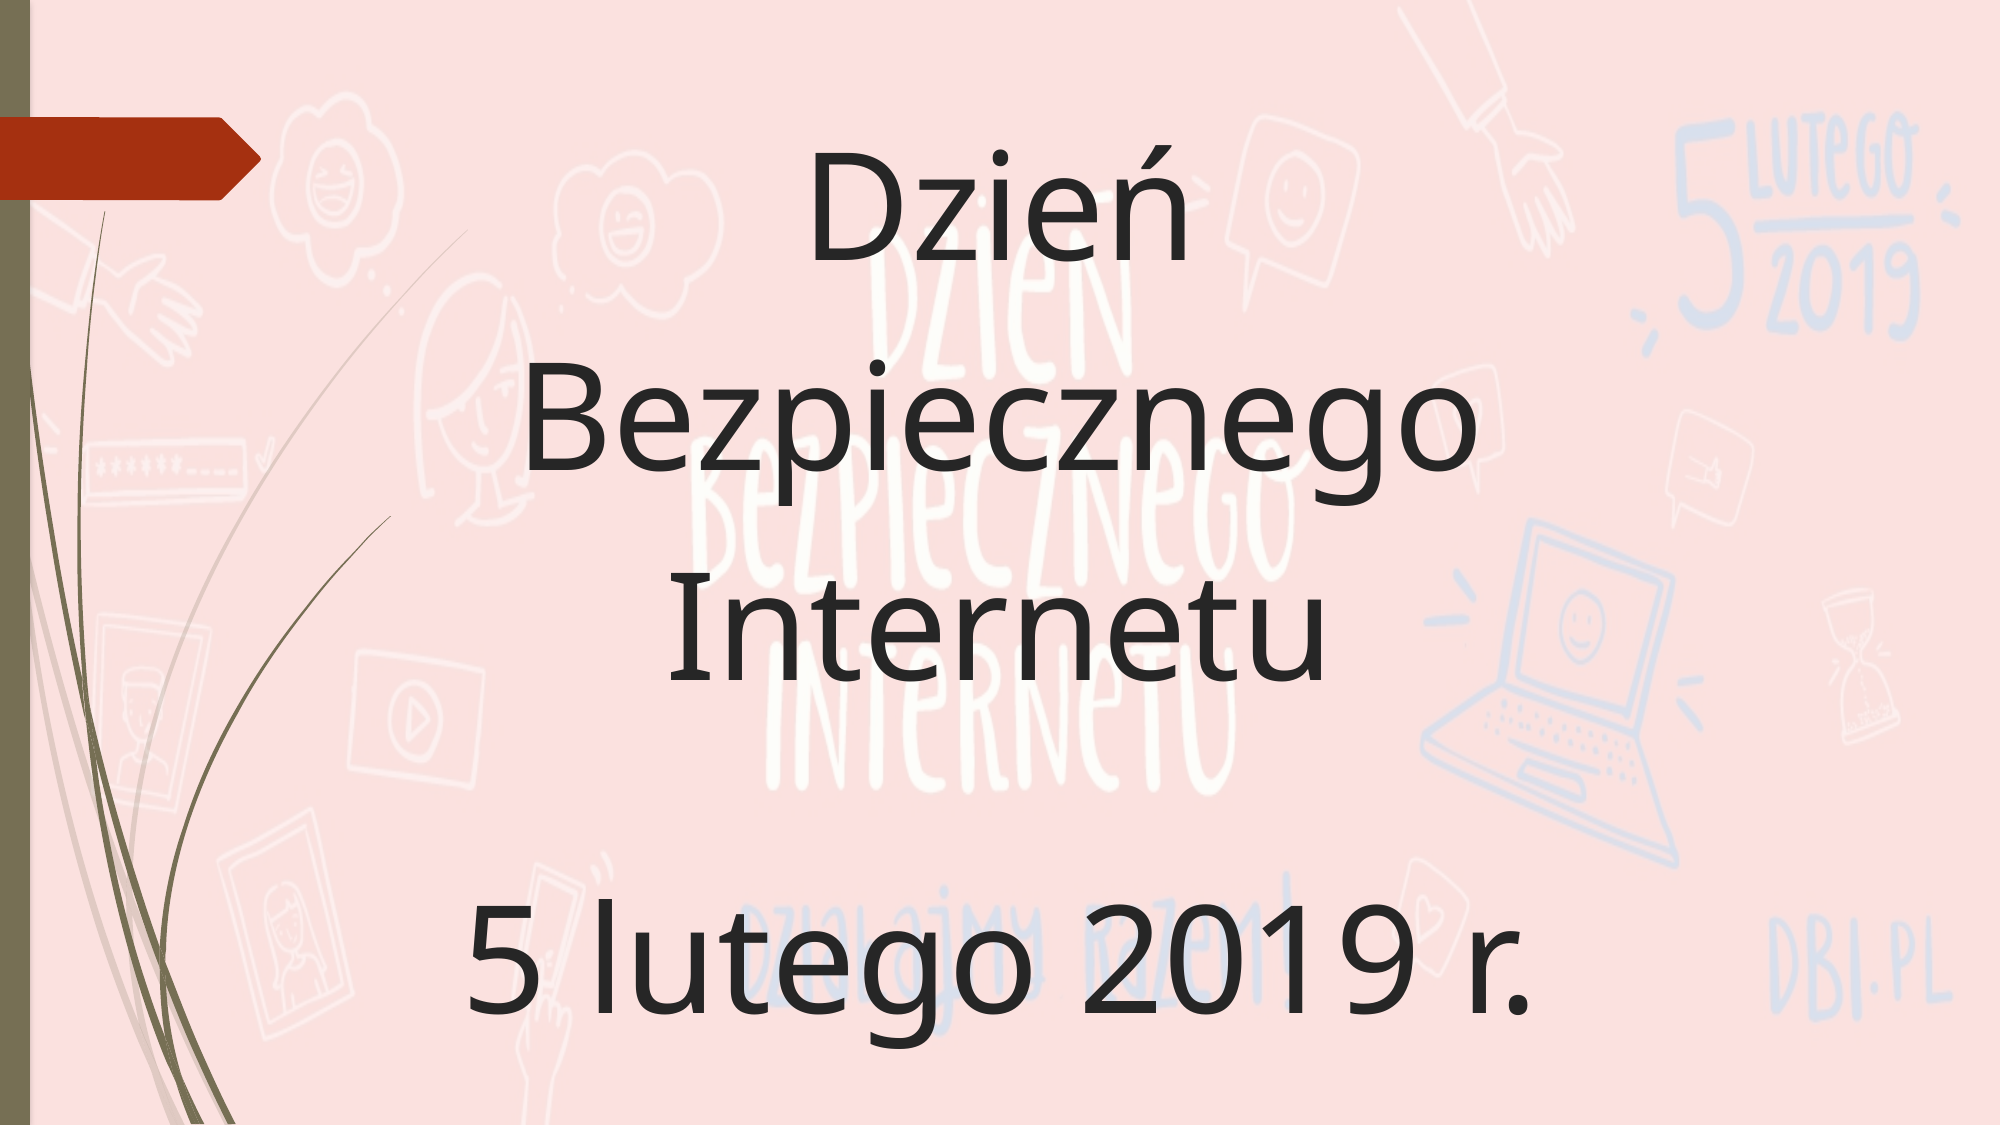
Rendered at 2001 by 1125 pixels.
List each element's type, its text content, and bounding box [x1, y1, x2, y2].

text_box 5 lutego 2019 r. [269, 856, 1731, 1067]
text_box Internetu [269, 522, 1731, 733]
text_box Bezpiecznego [269, 312, 1731, 522]
title Dzień [269, 102, 1731, 312]
